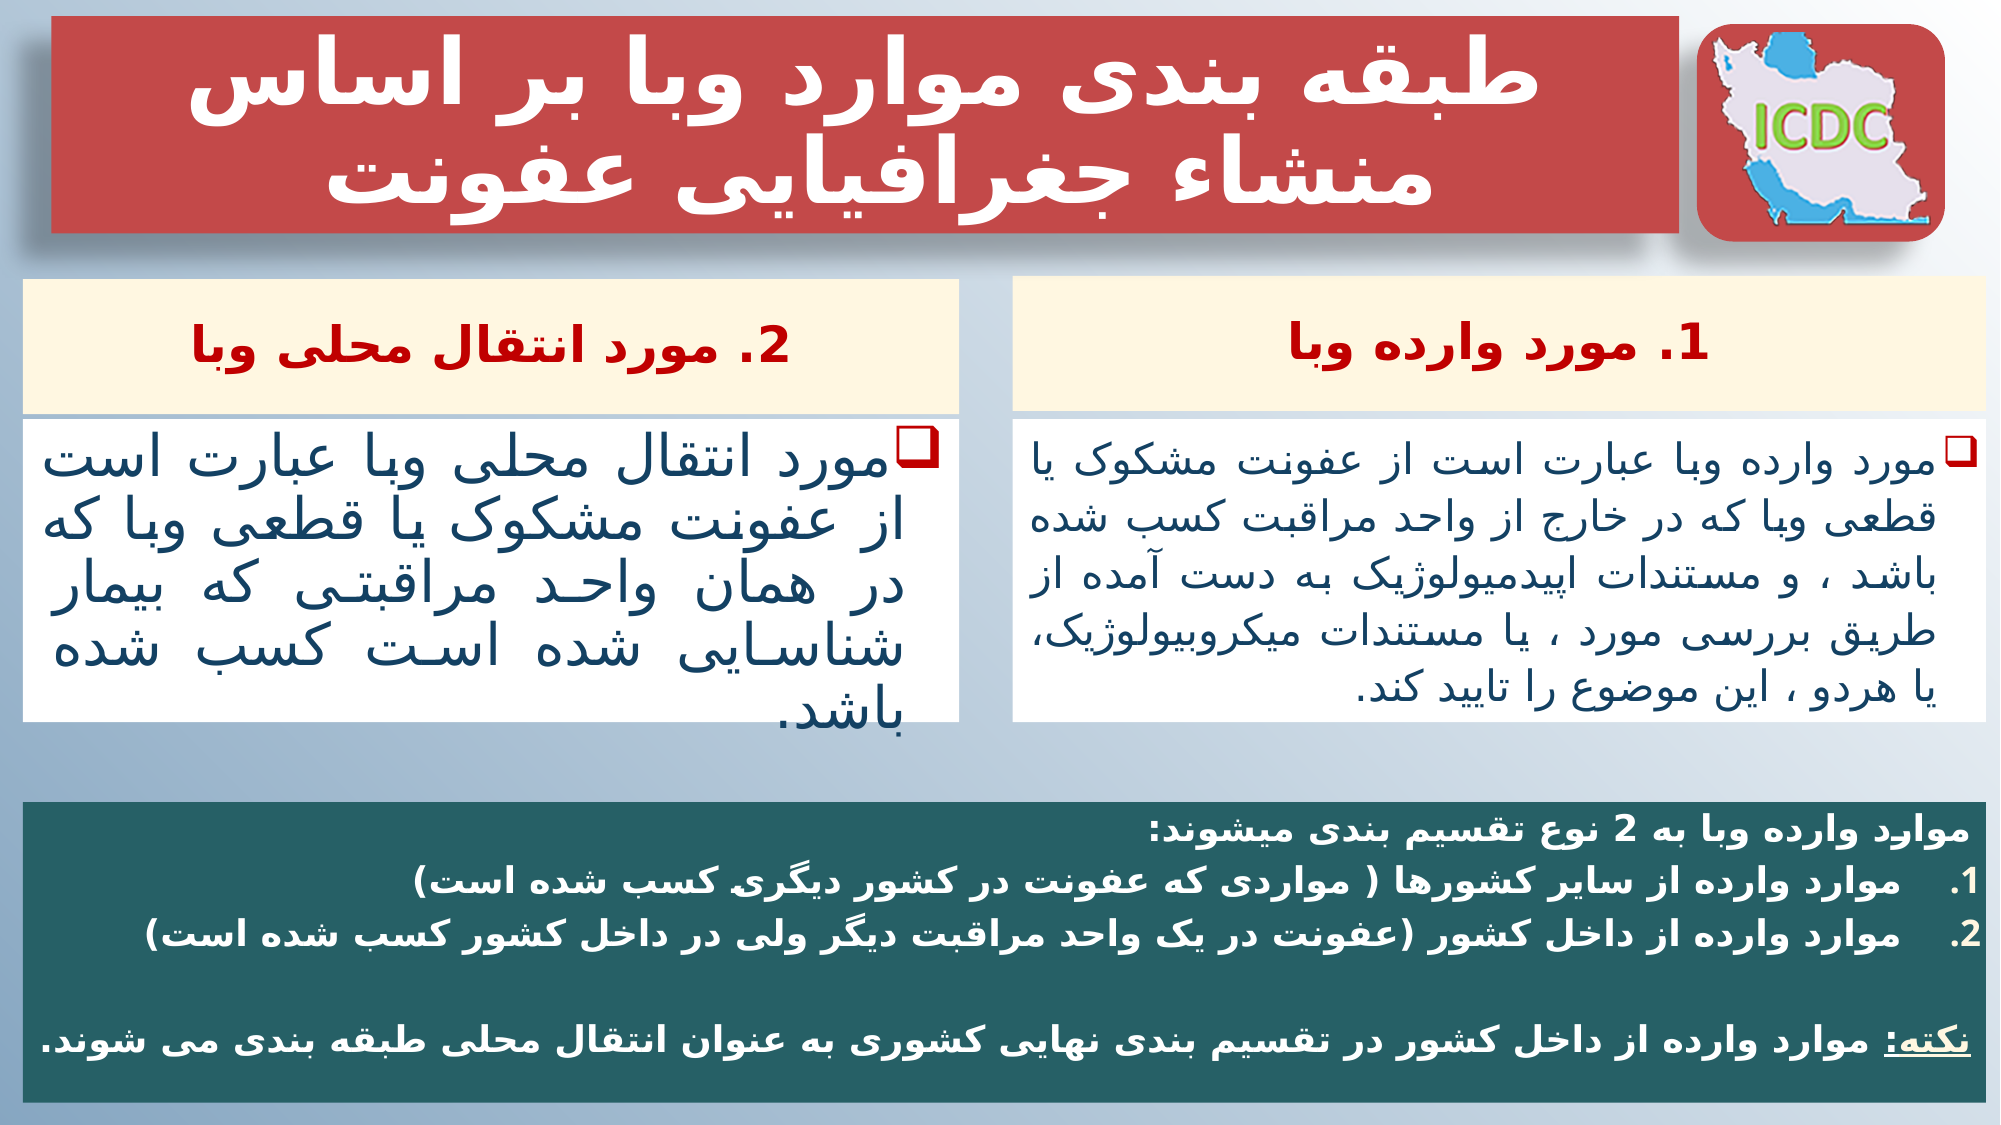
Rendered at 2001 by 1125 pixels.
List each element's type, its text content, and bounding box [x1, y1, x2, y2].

title طبقه بندی موارد وبا بر اساس منشاء جغرافیایی عفونت [51, 16, 1680, 234]
text_box موارد وارده وبا به 2 نوع تقسیم بندی میشوند: موارد وارده از سایر کشورها ( مواردی که عفونت در کشور دیگری کسب شده است) موارد وارده از داخل کشور (عفونت در یک واحد مراقبت دیگر ولی در داخل کشور کسب شده است) نکته: موارد وارده از داخل کشور در تقسیم بندی نهایی کشوری به عنوان انتقال محلی طبقه بندی می شوند. [22, 802, 1986, 1103]
list 2. مورد انتقال محلی وبا [22, 279, 960, 415]
list مورد وارده وبا عبارت است از عفونت مشکوک یا قطعی وبا که در خارج از واحد مراقبت کسب شده باشد ، و مستندات اپیدمیولوژیک به دست آمده از طریق بررسی مورد ، یا مستندات میکروبیولوژیک، یا هردو ، این موضوع را تایید کند. [1012, 419, 1986, 723]
picture [1711, 32, 1931, 227]
list مورد انتقال محلی وبا عبارت است از عفونت مشکوک یا قطعی وبا که در همان واحد مراقبتی که بیمار شناسایی شده است کسب شده باشد. [22, 419, 960, 723]
list 1. مورد وارده وبا [1012, 275, 1986, 411]
